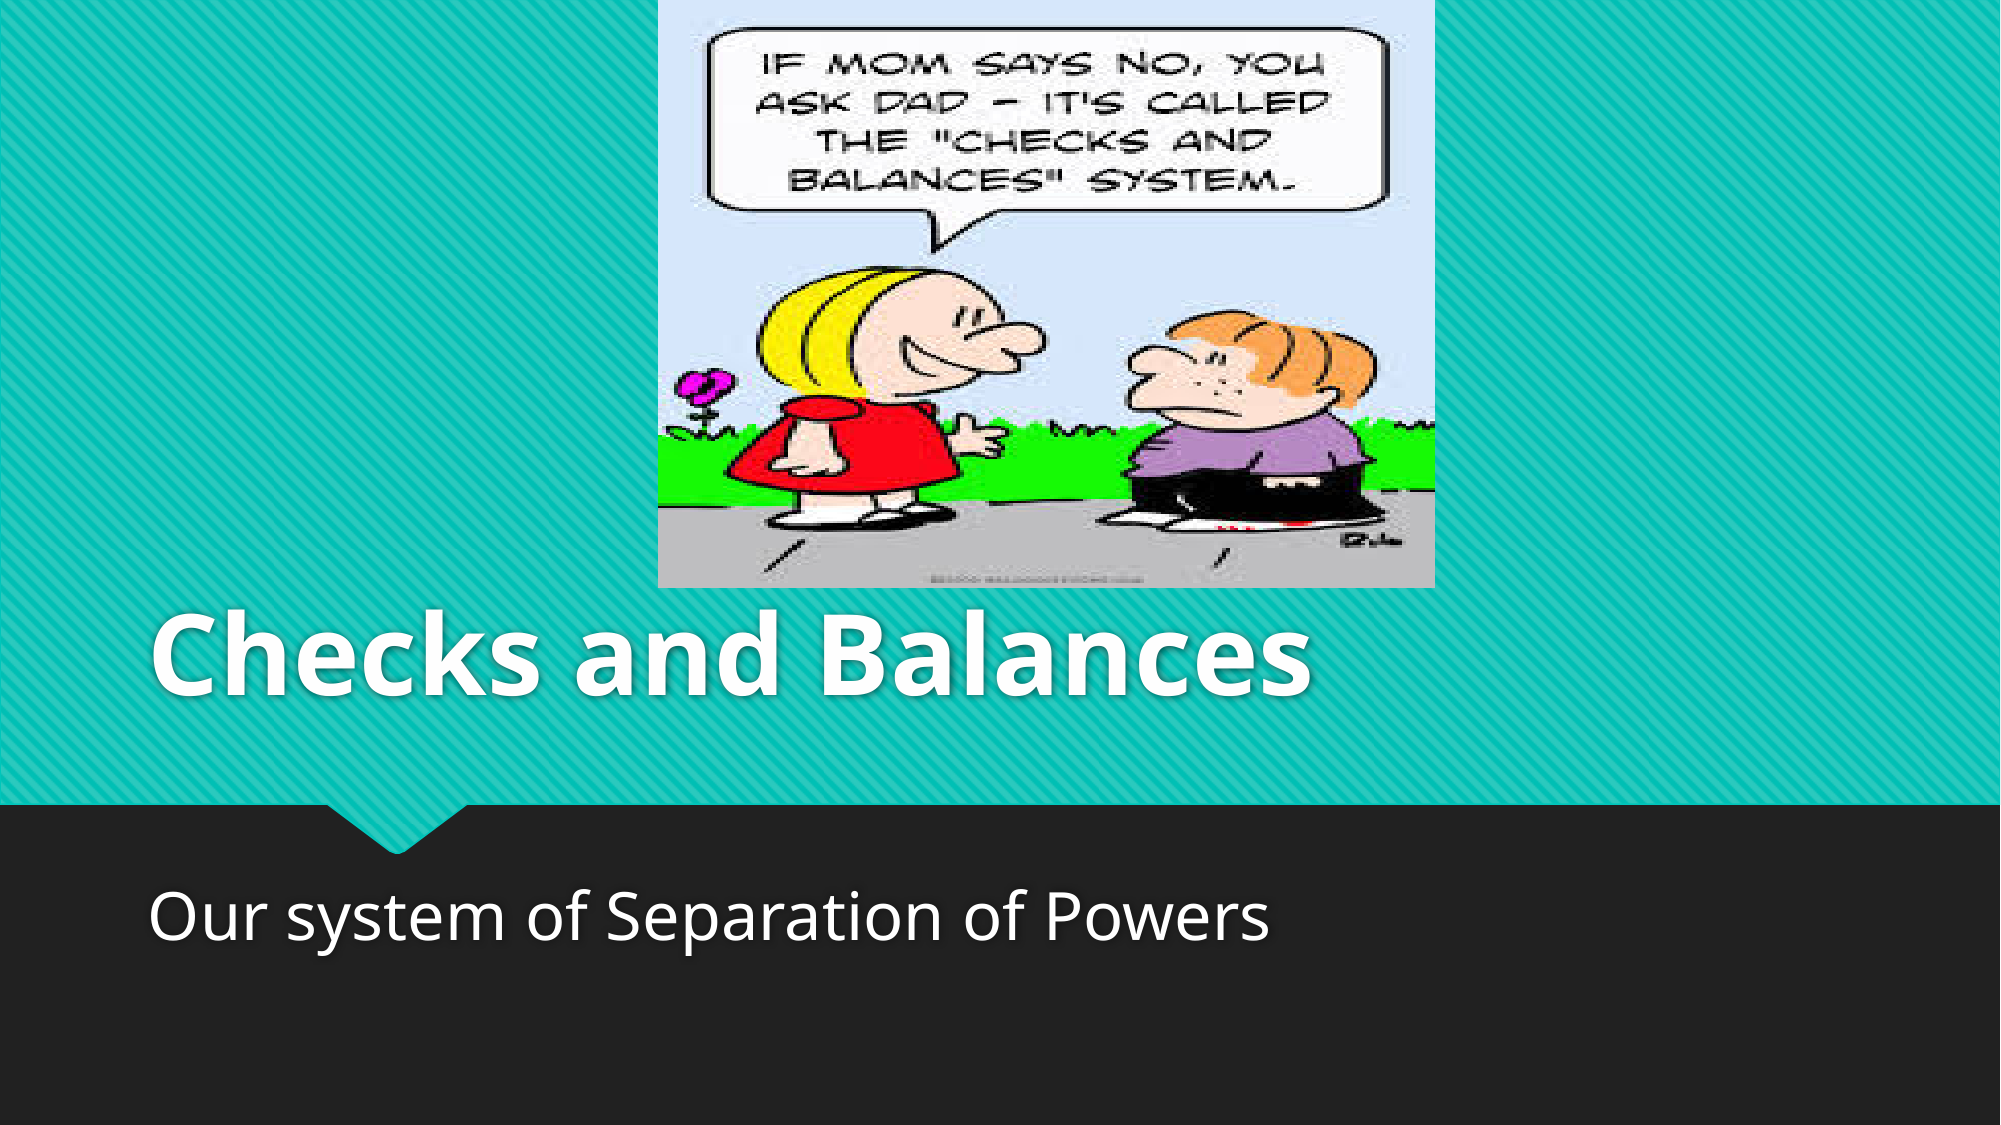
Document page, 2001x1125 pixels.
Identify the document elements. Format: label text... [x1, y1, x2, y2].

picture [657, 0, 1436, 588]
subtitle Our system of Separation of Powers [132, 866, 1868, 938]
title Checks and Balances [132, 237, 1868, 726]
